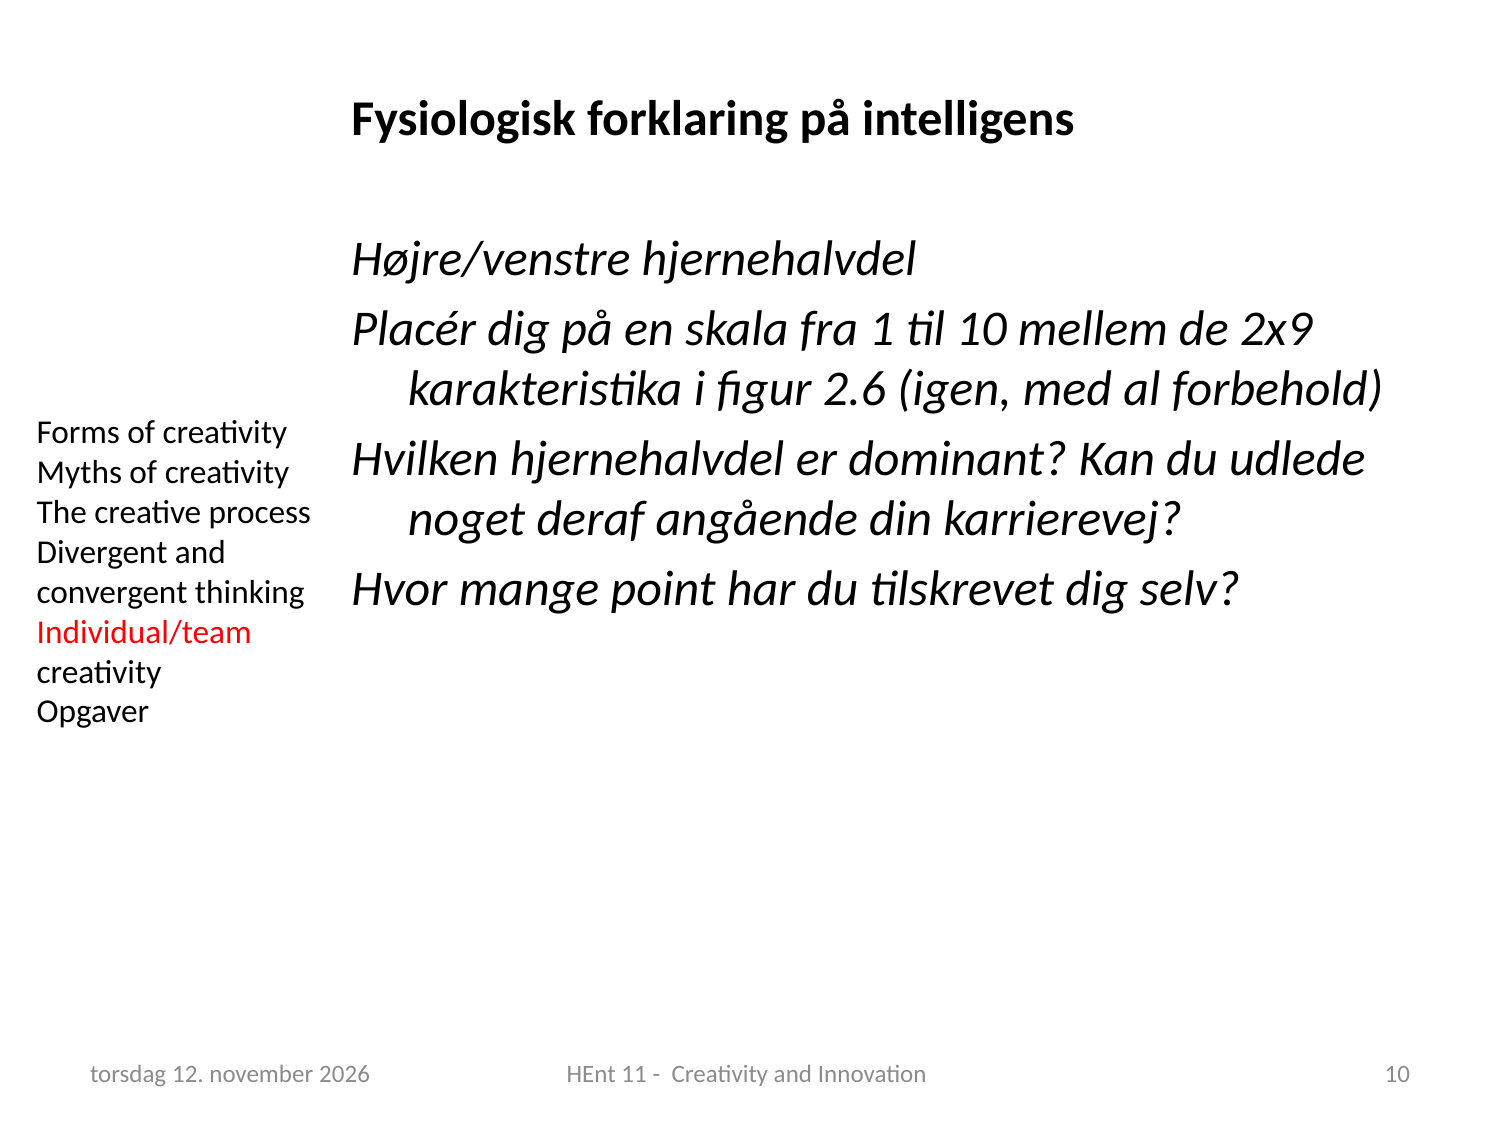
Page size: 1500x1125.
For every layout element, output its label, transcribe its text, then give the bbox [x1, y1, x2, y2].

slide_number 10 [1074, 1042, 1425, 1103]
footer HEnt 11 - Creativity and Innovation [512, 1042, 988, 1103]
list Fysiologisk forklaring på intelligens Højre/venstre hjernehalvdel Placér dig på en skala fra 1 til 10 mellem de 2x9 karakteristika i figur 2.6 (igen, med al forbehold) Hvilken hjernehalvdel er dominant? Kan du udlede noget deraf angående din karrierevej? Hvor mange point har du tilskrevet dig selv? [336, 78, 1427, 1047]
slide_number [75, 1042, 425, 1103]
text_box Forms of creativity Myths of creativity The creative process Divergent and convergent thinking Individual/team creativity Opgaver [21, 402, 351, 783]
